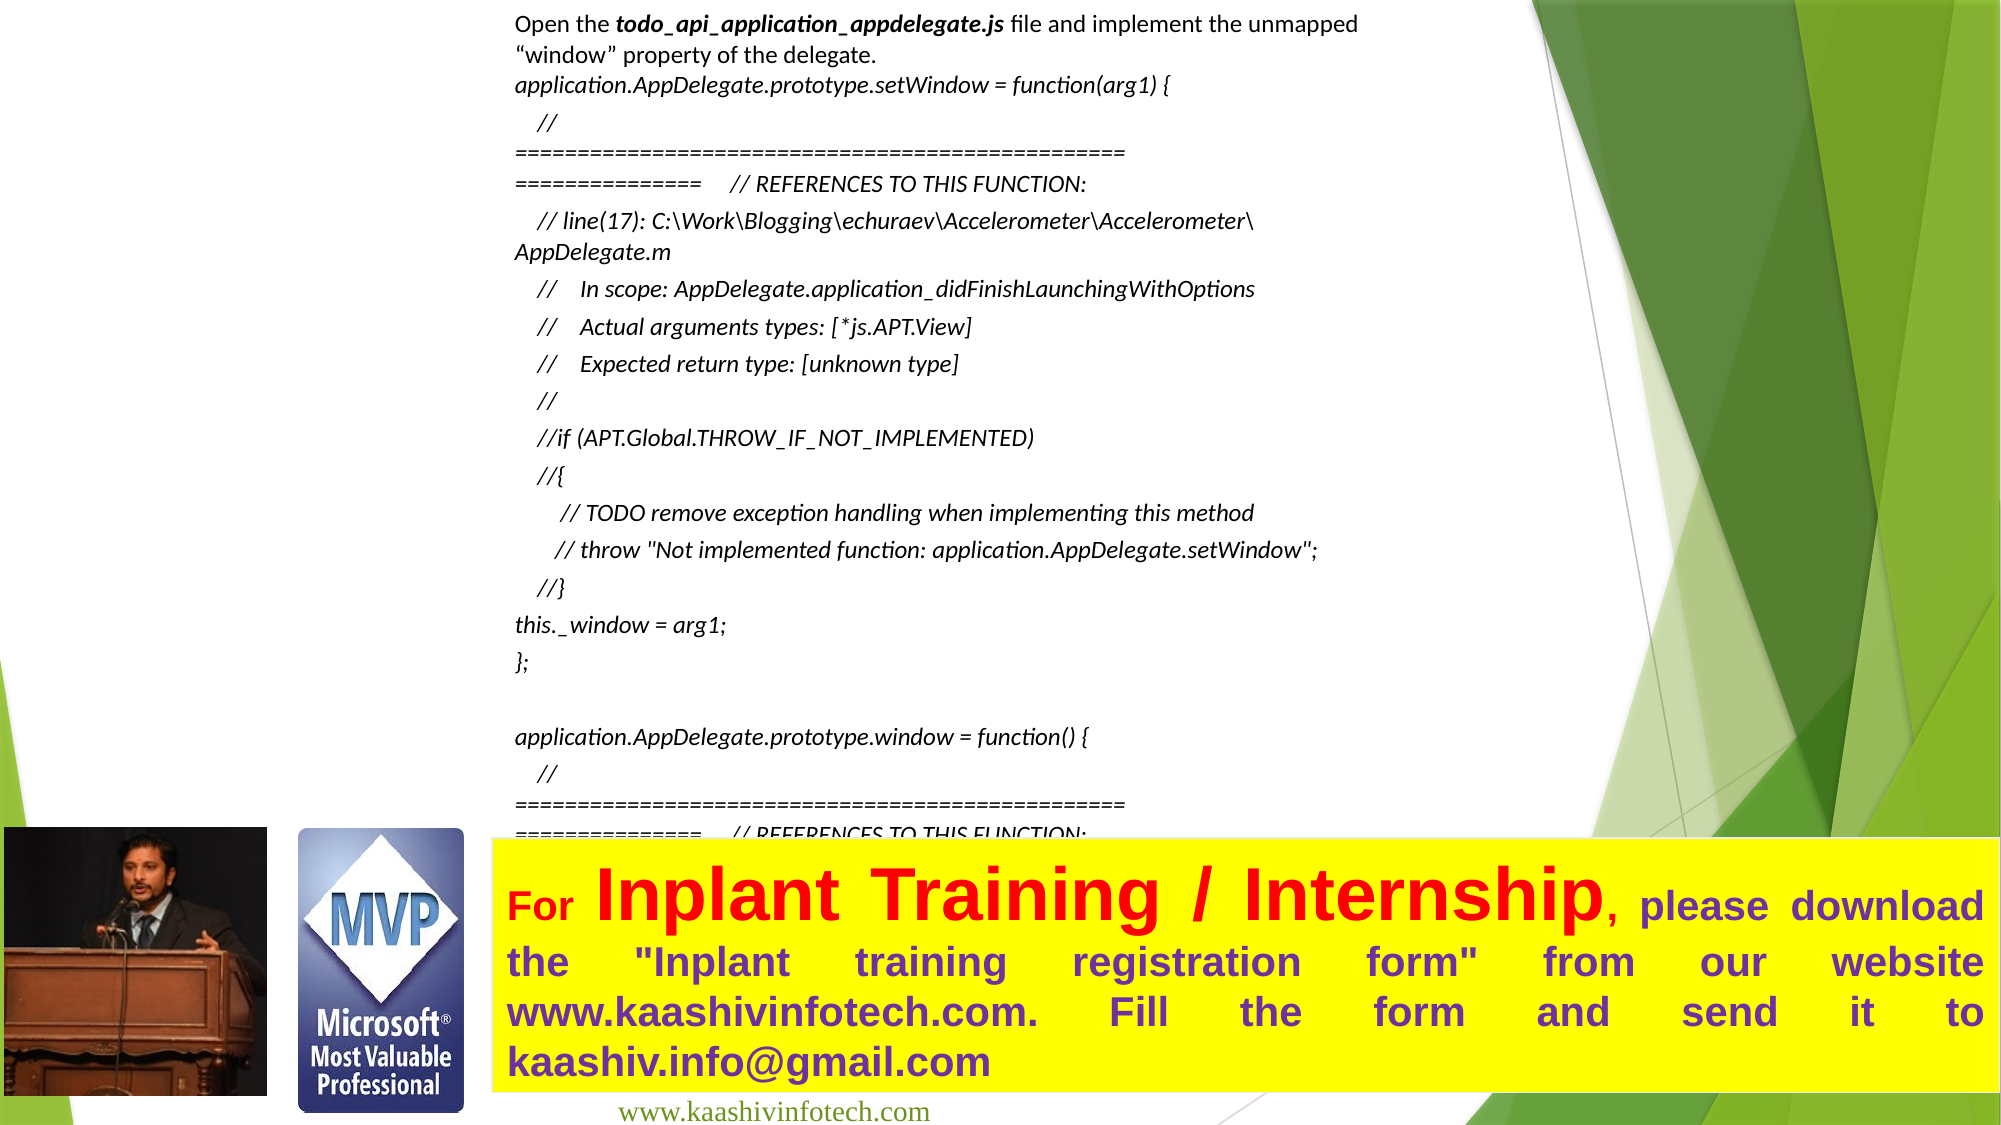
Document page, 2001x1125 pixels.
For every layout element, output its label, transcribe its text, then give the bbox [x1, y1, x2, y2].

text_box Open the todo_api_application_appdelegate.js file and implement the unmapped “window” property of the delegate. application.AppDelegate.prototype.setWindow = function(arg1) { // ================================================================ // REFERENCES TO THIS FUNCTION: // line(17): C:\Work\Blogging\echuraev\Accelerometer\Accelerometer\AppDelegate.m // In scope: AppDelegate.application_didFinishLaunchingWithOptions // Actual arguments types: [*js.APT.View] // Expected return type: [unknown type] // //if (APT.Global.THROW_IF_NOT_IMPLEMENTED) //{ // TODO remove exception handling when implementing this method // throw "Not implemented function: application.AppDelegate.setWindow"; //} this._window = arg1; }; application.AppDelegate.prototype.window = function() { // ================================================================ // REFERENCES TO THIS FUNCTION: // line(20): C:\Work\Blogging\echuraev\Accelerometer\Accelerometer\AppDelegate.m // In scope: AppDelegate.application_didFinishLaunchingWithOptions [499, 0, 1395, 837]
text_box For Inplant Training / Internship, please download the "Inplant training registration form" from our website www.kaashivinfotech.com. Fill the form and send it to kaashiv.info@gmail.com [492, 837, 2000, 1093]
footer www.kaashivinfotech.com [603, 1079, 1628, 1125]
picture [297, 828, 464, 1114]
picture [4, 827, 267, 1096]
